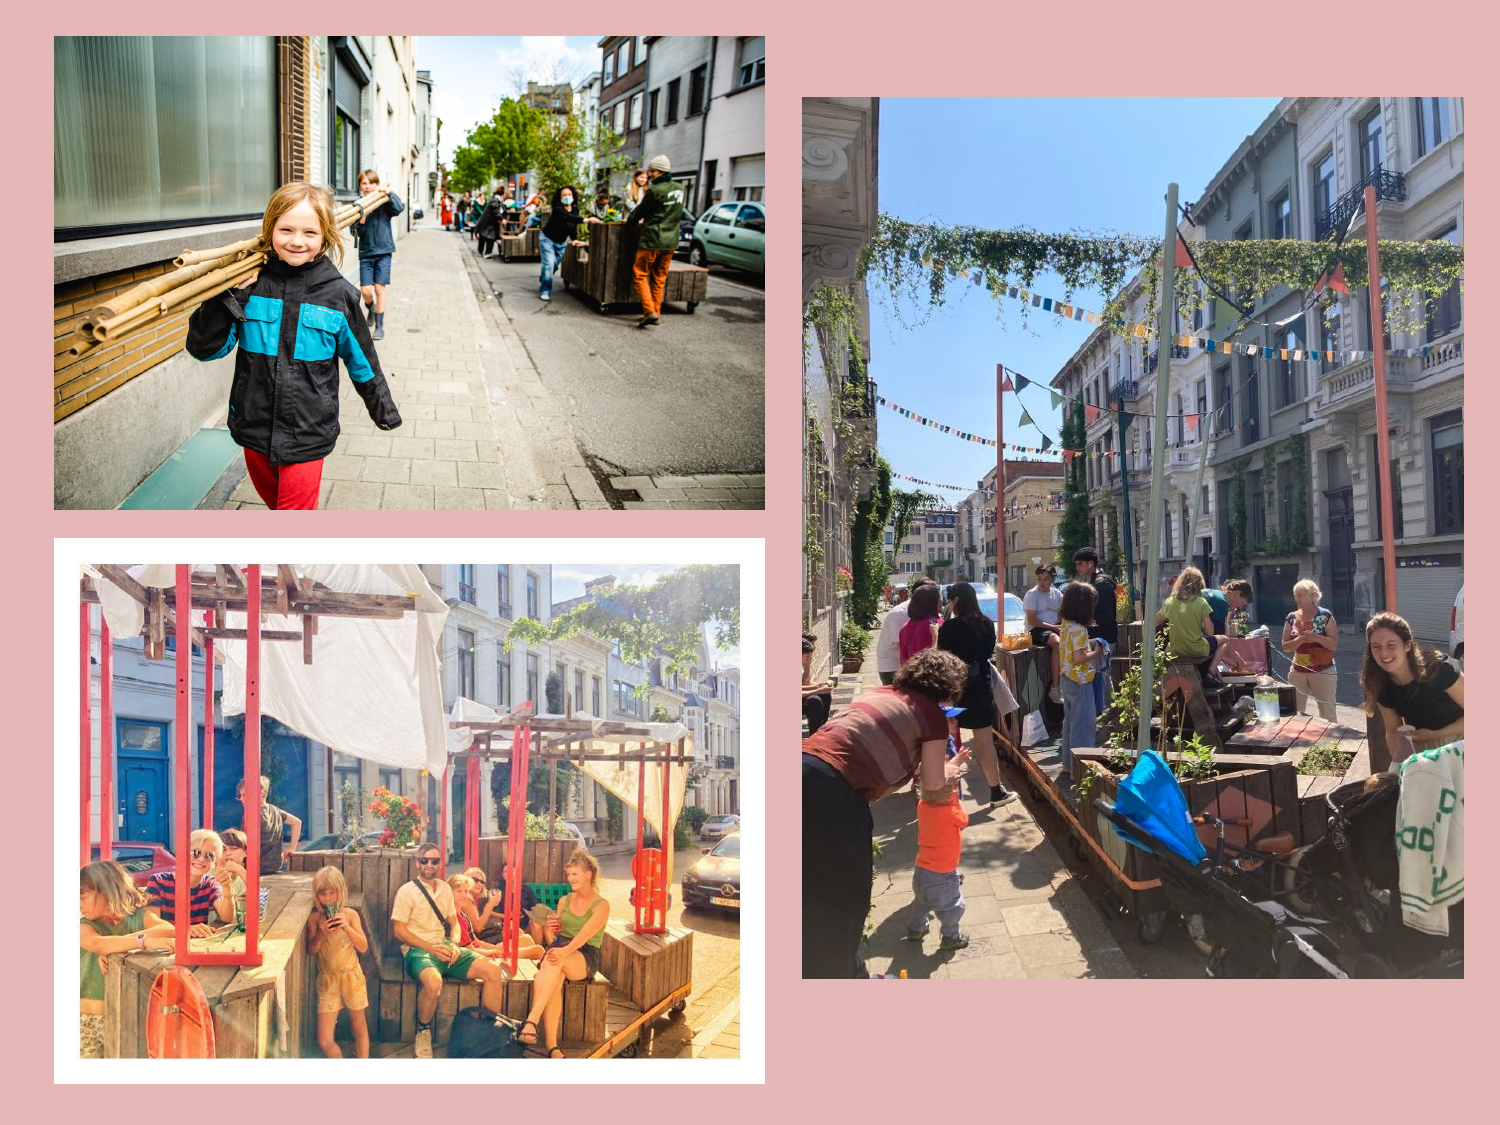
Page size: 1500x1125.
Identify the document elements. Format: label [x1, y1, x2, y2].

picture [802, 97, 1464, 979]
picture [53, 35, 765, 510]
picture [53, 537, 765, 1084]
